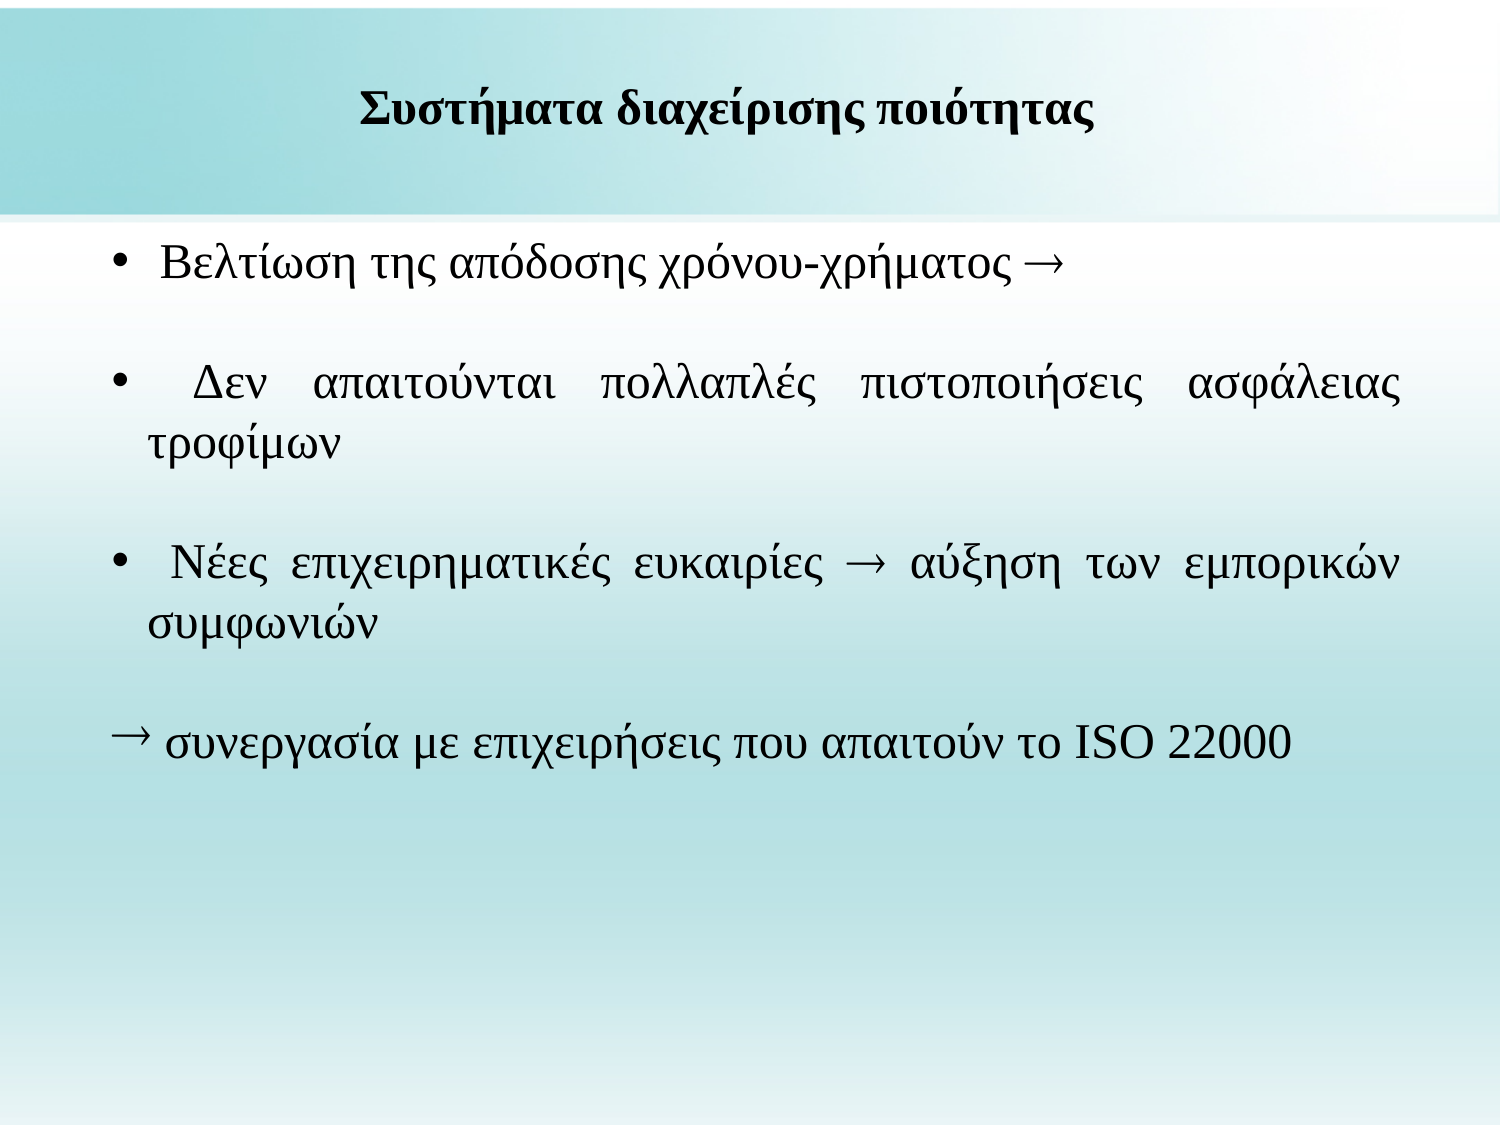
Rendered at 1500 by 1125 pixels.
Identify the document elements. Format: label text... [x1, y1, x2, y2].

text_box Συστήματα διαχείρισης ποιότητας [344, 66, 1109, 142]
text_box Βελτίωση της απόδοσης χρόνου-χρήματος  Δεν απαιτούνται πολλαπλές πιστοποιήσεις ασφάλειας τροφίμων Νέες επιχειρηματικές ευκαιρίες  αύξηση των εμπορικών συμφωνιών συνεργασία με επιχειρήσεις που απαιτούν το ISO 22000 [96, 221, 1416, 837]
picture [0, 0, 1500, 1125]
